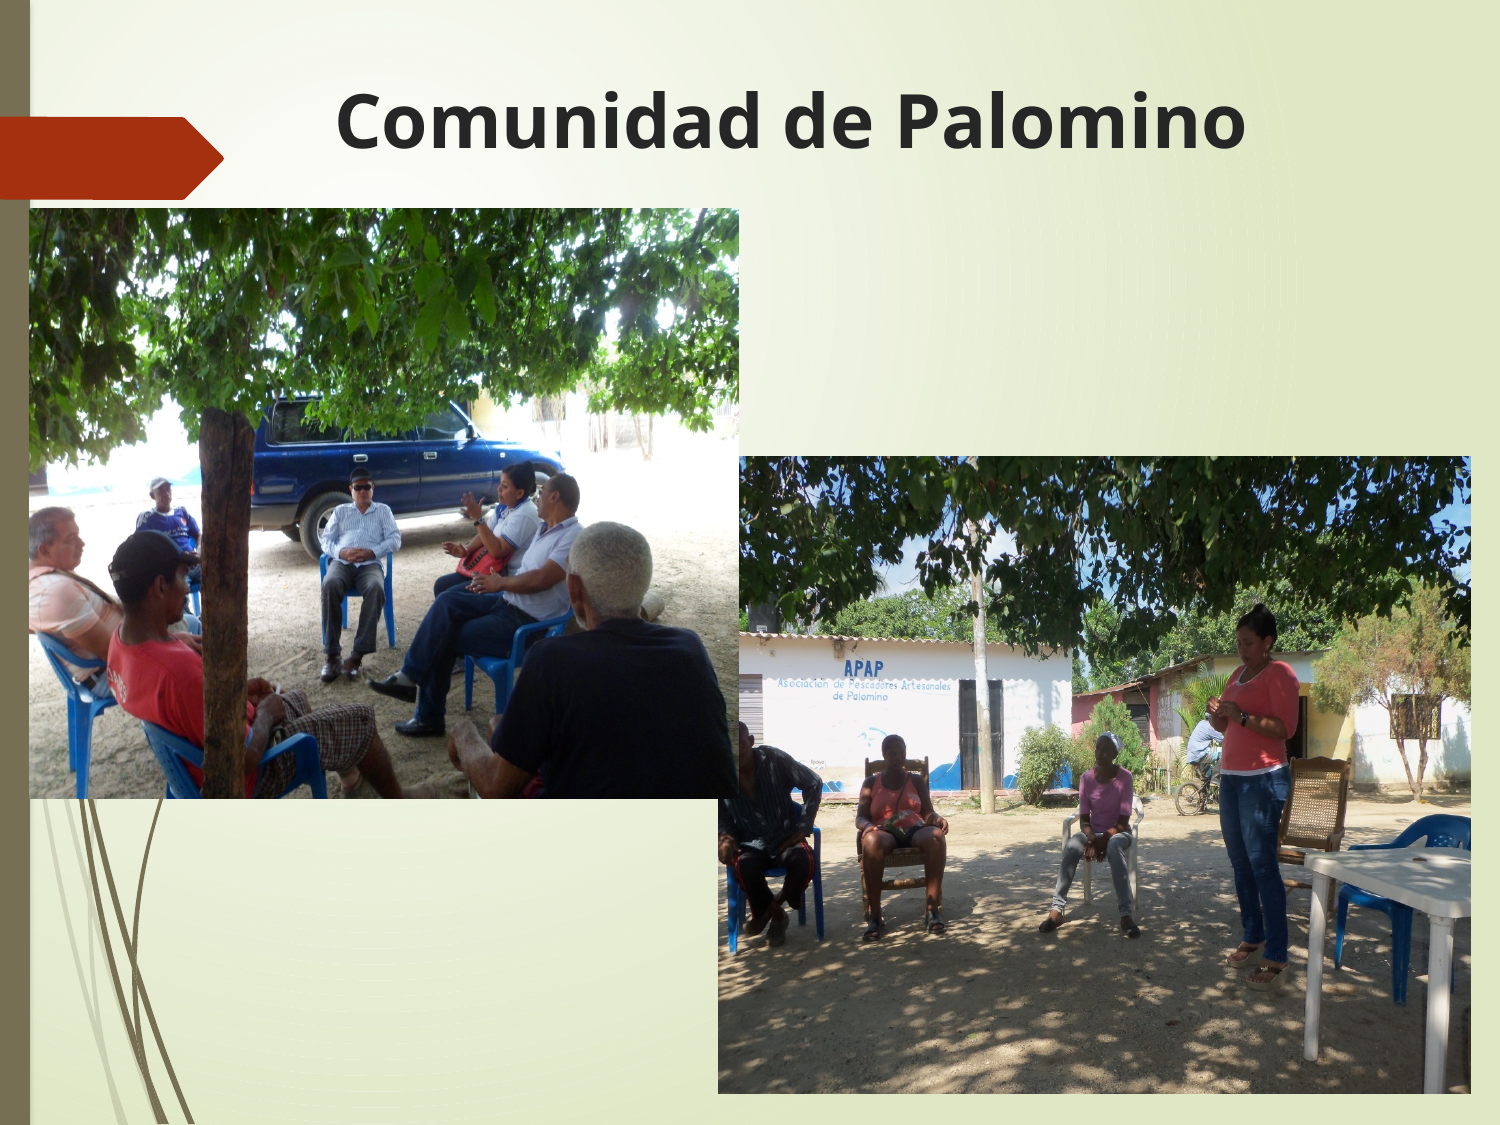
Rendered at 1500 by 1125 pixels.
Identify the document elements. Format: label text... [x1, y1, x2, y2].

picture [29, 207, 1471, 1095]
title Comunidad de Palomino [319, 66, 1400, 277]
